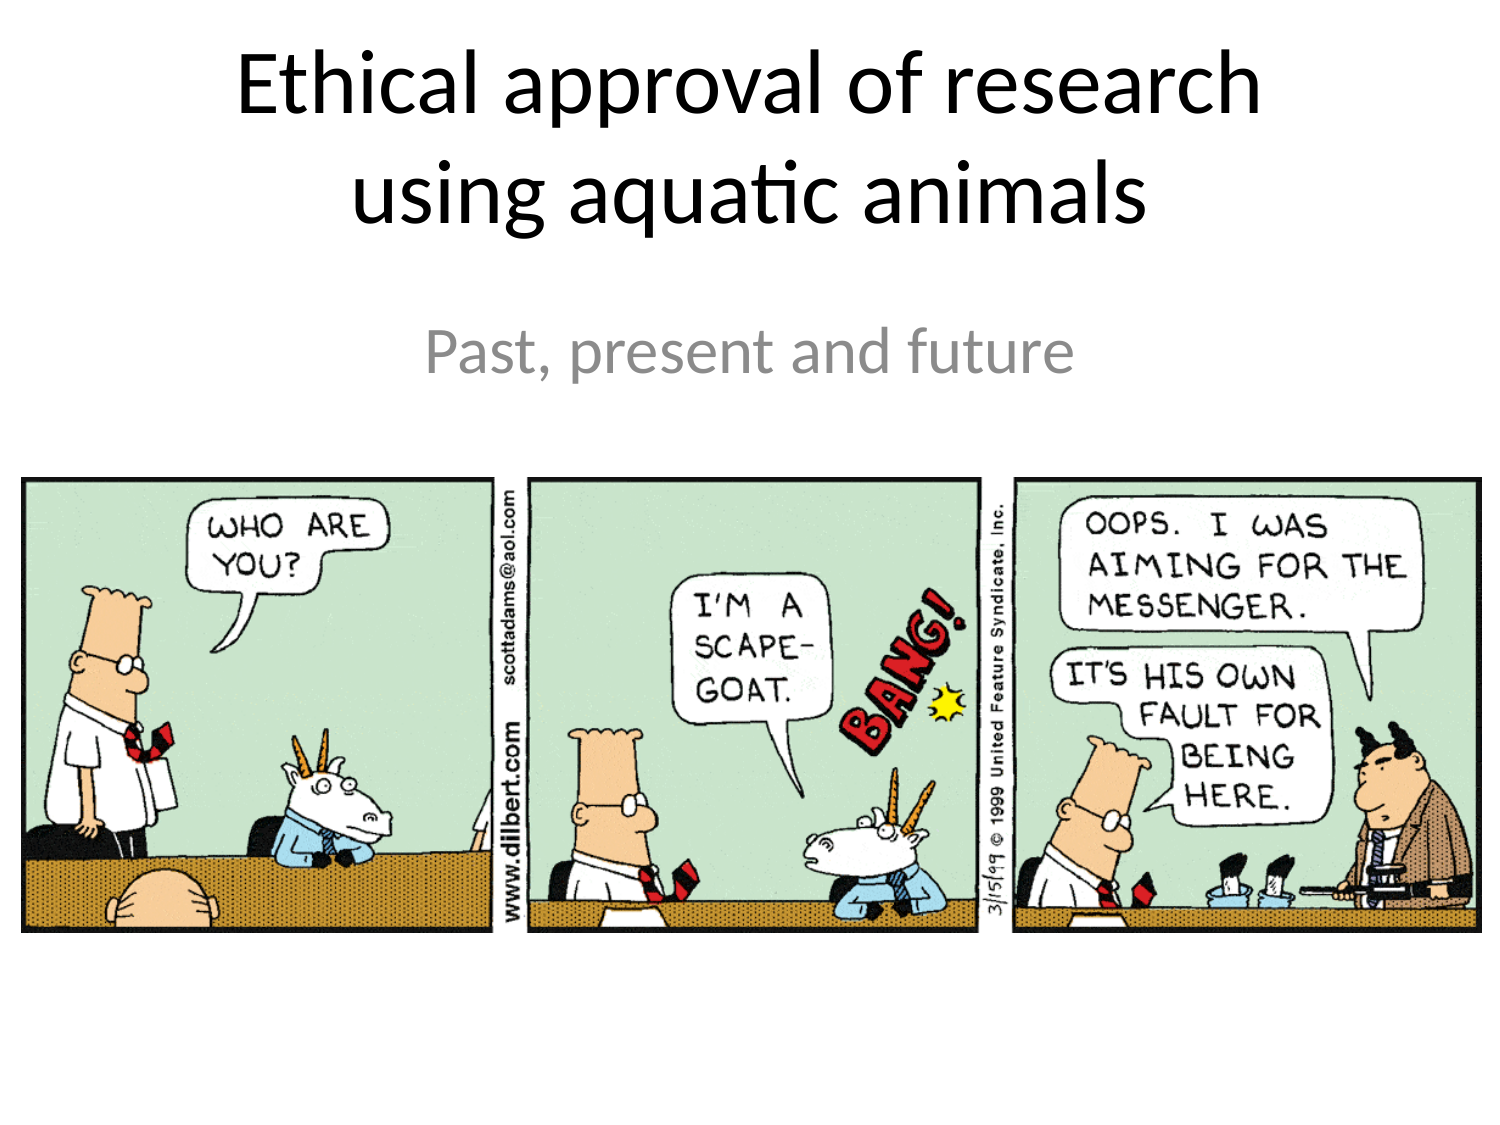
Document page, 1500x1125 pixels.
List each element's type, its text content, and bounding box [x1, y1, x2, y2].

picture [20, 477, 1482, 933]
subtitle Past, present and future [225, 299, 1275, 435]
title Ethical approval of research using aquatic animals [112, 11, 1388, 253]
